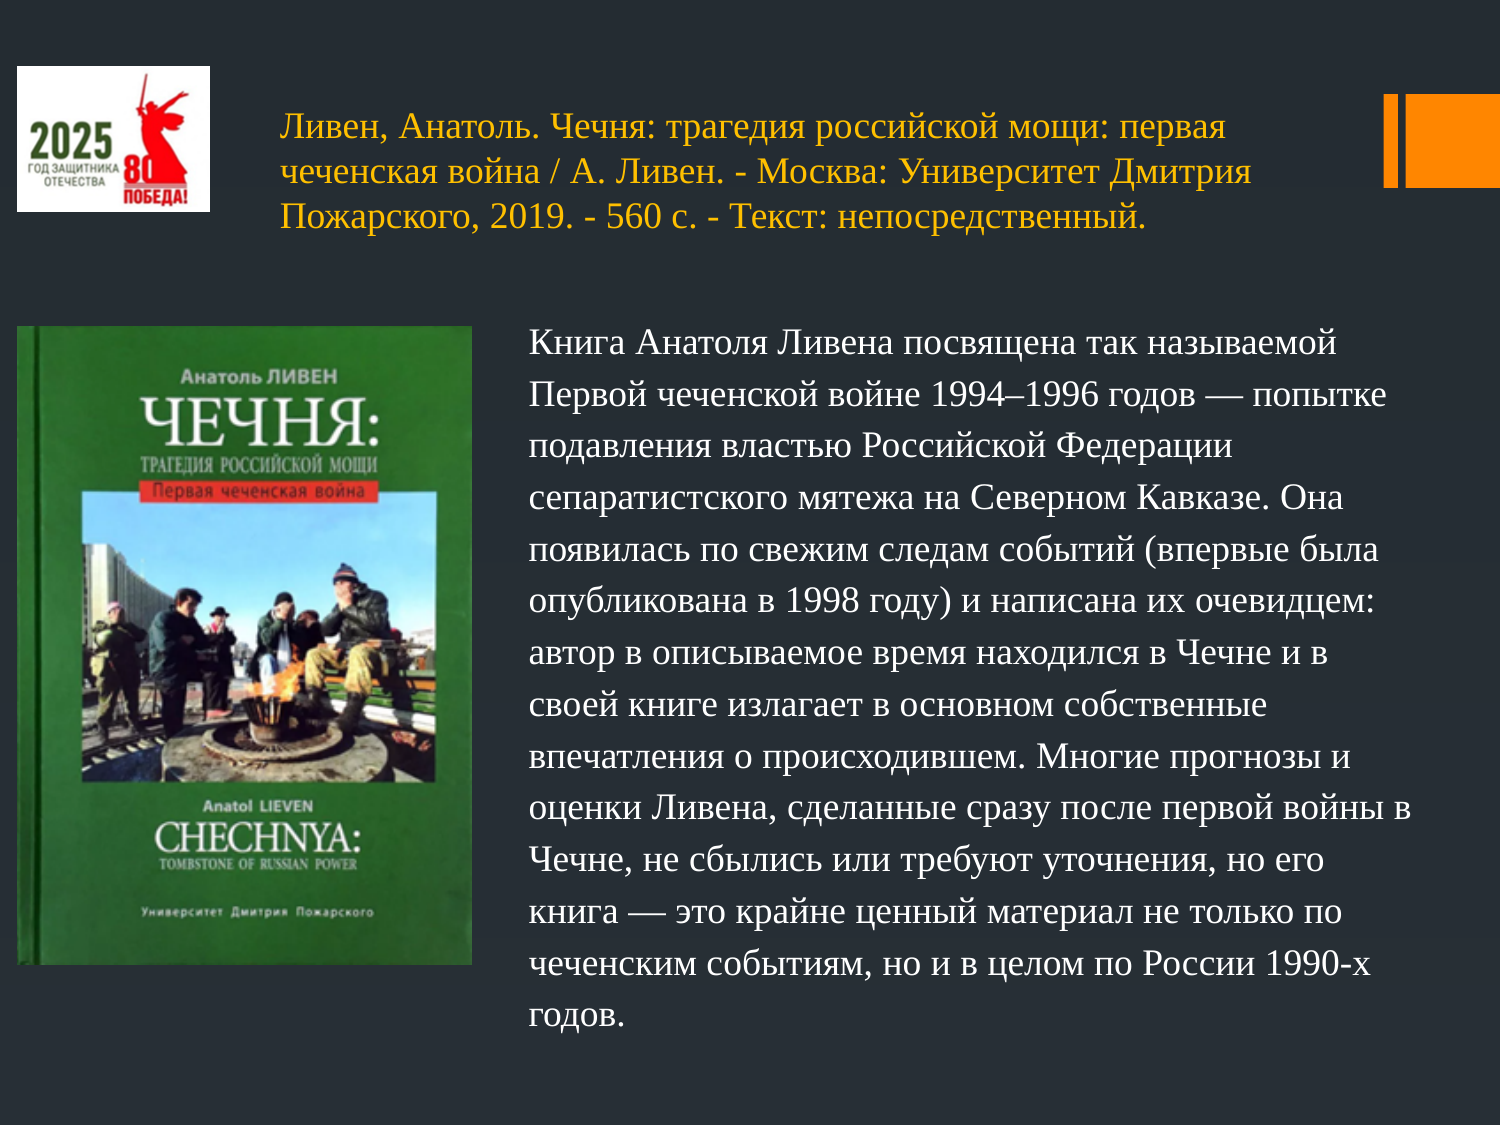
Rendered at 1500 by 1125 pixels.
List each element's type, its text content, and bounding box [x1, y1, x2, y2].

text_box Книга Анатоля Ливена посвящена так называемой Первой чеченской войне 1994–1996 годов — попытке подавления властью Российской Федерации сепаратистского мятежа на Северном Кавказе. Она появилась по свежим следам событий (впервые была опубликована в 1998 году) и написана их очевидцем: автор в описываемое время находился в Чечне и в своей книге излагает в основном собственные впечатления о происходившем. Многие прогнозы и оценки Ливена, сделанные сразу после первой войны в Чечне, не сбылись или требуют уточнения, но его книга — это крайне ценный материал не только по чеченским событиям, но и в целом по России 1990-х годов. [513, 302, 1436, 1042]
picture [17, 65, 211, 212]
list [17, 325, 472, 966]
title Ливен, Анатоль. Чечня: трагедия российской мощи: первая чеченская война / А. Ливен. - Москва: Университет Дмитрия Пожарского, 2019. - 560 с. - Текст: непосредственный. [264, 54, 1352, 244]
